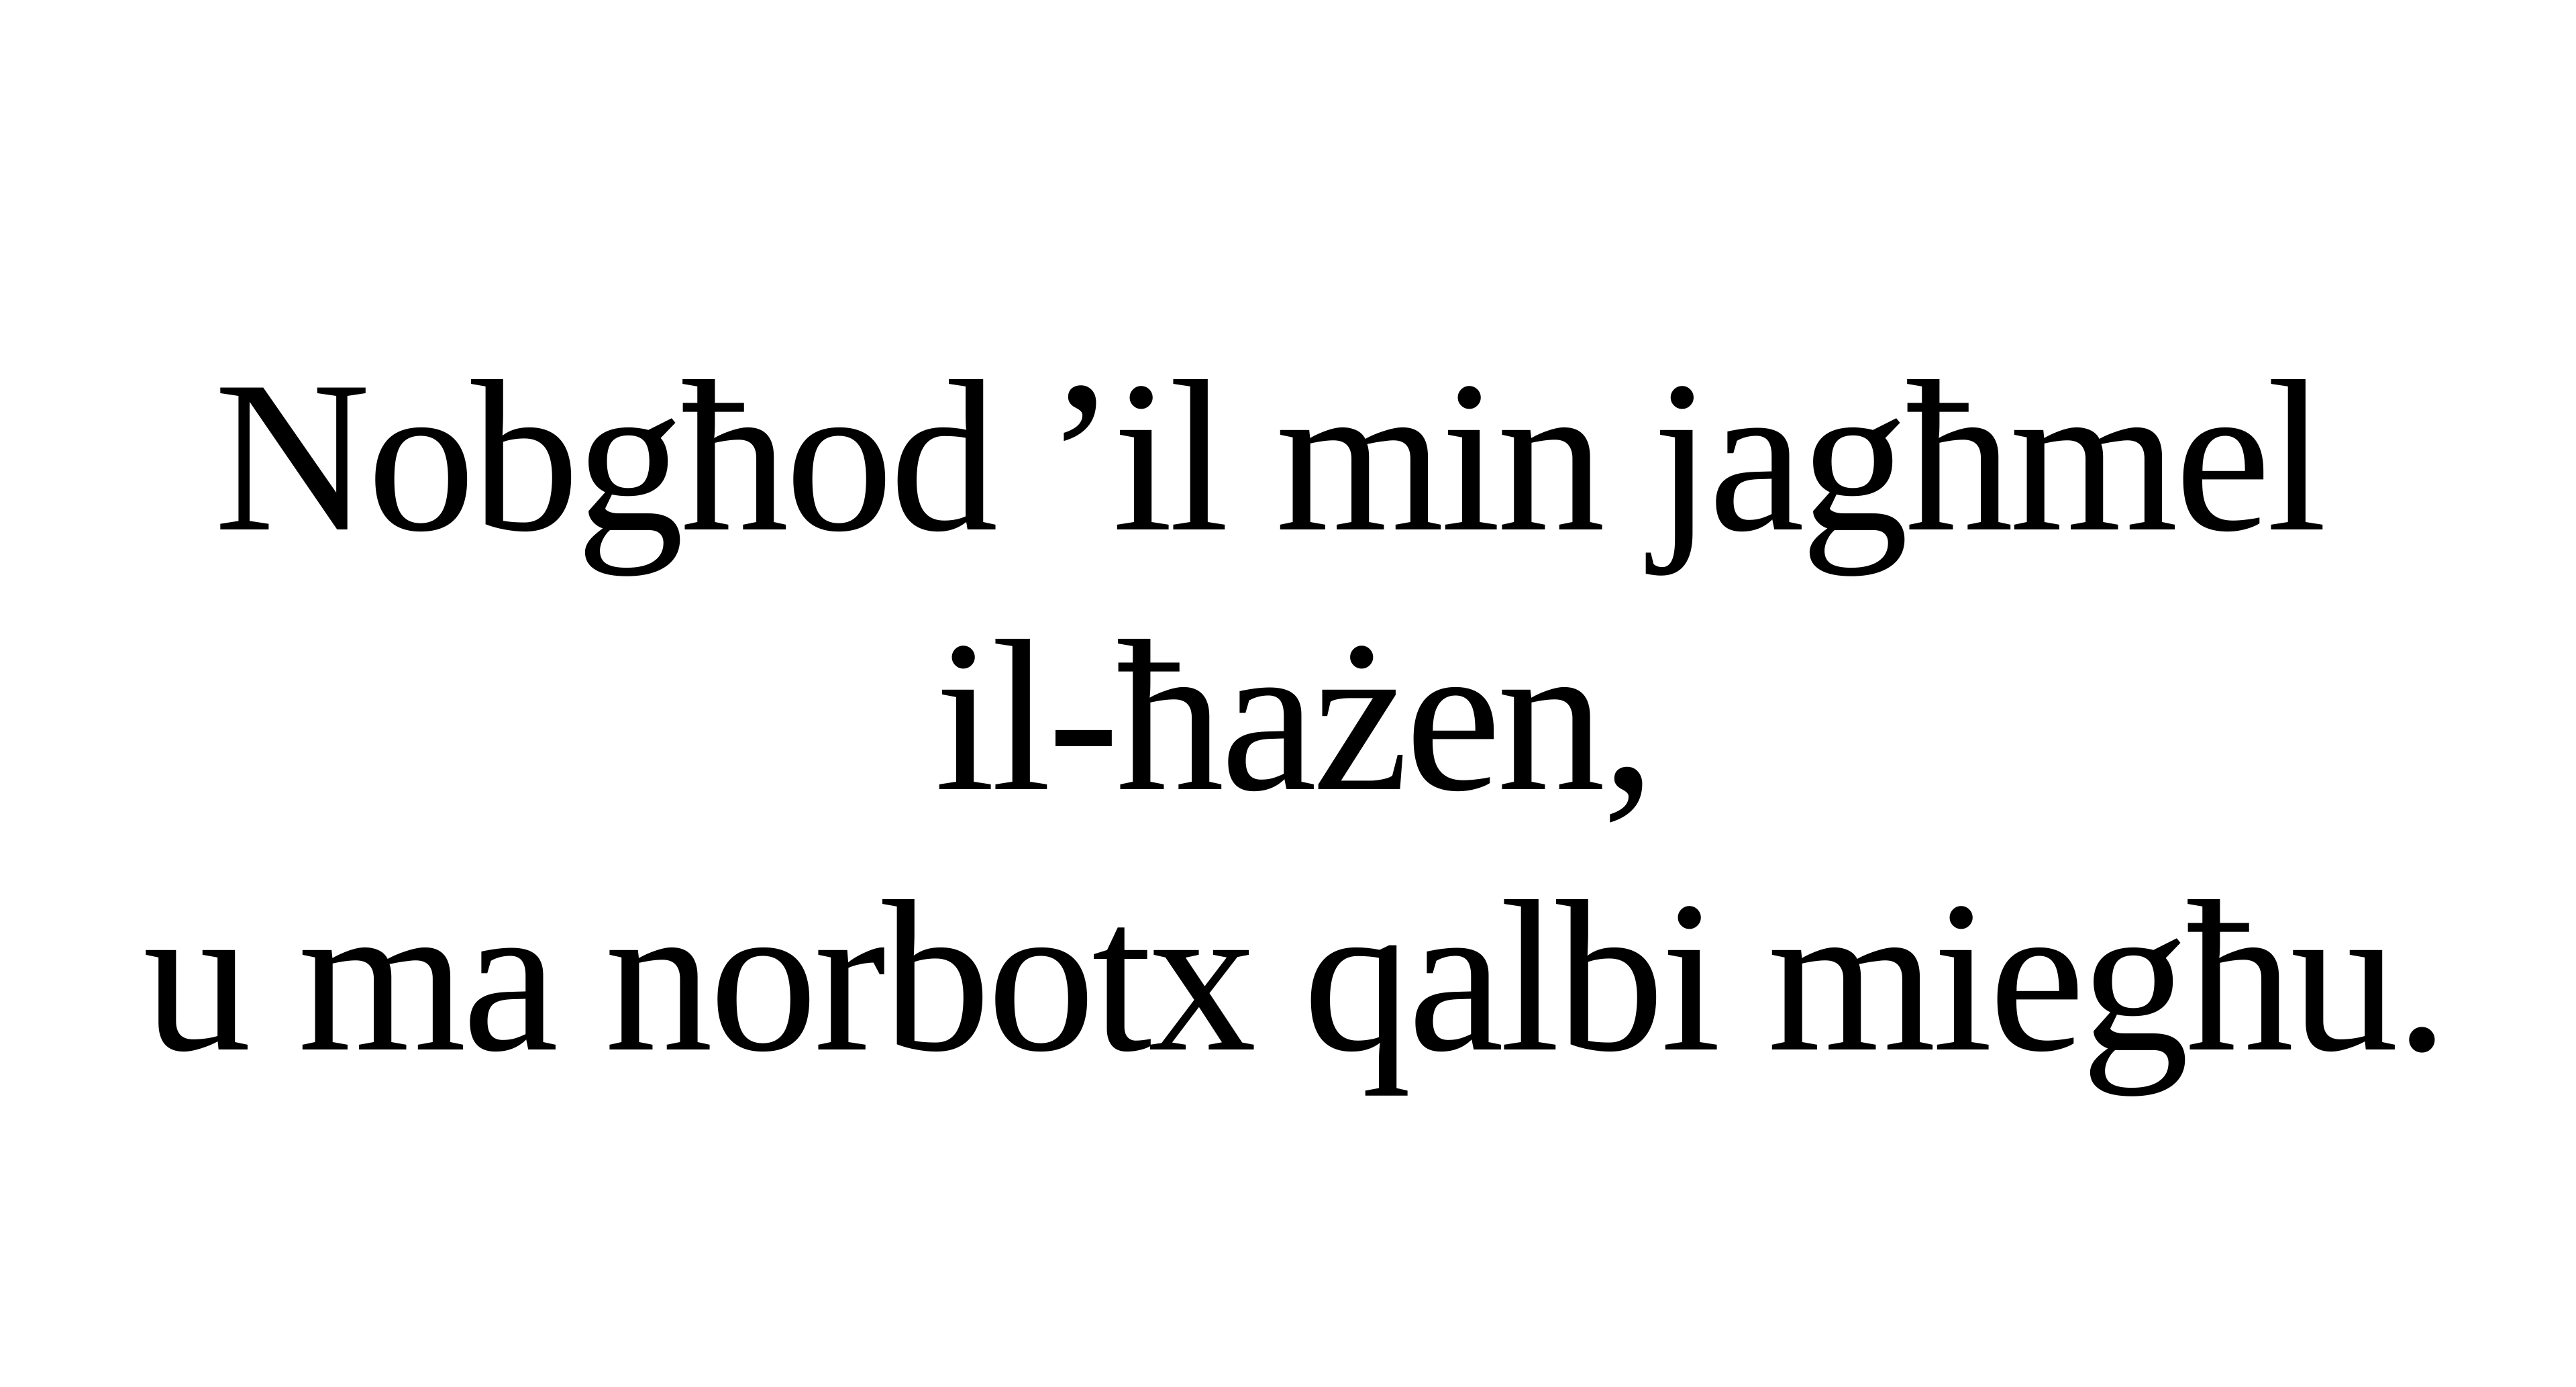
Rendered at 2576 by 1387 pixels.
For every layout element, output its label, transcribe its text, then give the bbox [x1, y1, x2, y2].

text_box Nobgħod ’il min jagħmel il-ħażen, u ma norbotx qalbi miegħu. [53, 308, 2538, 1098]
